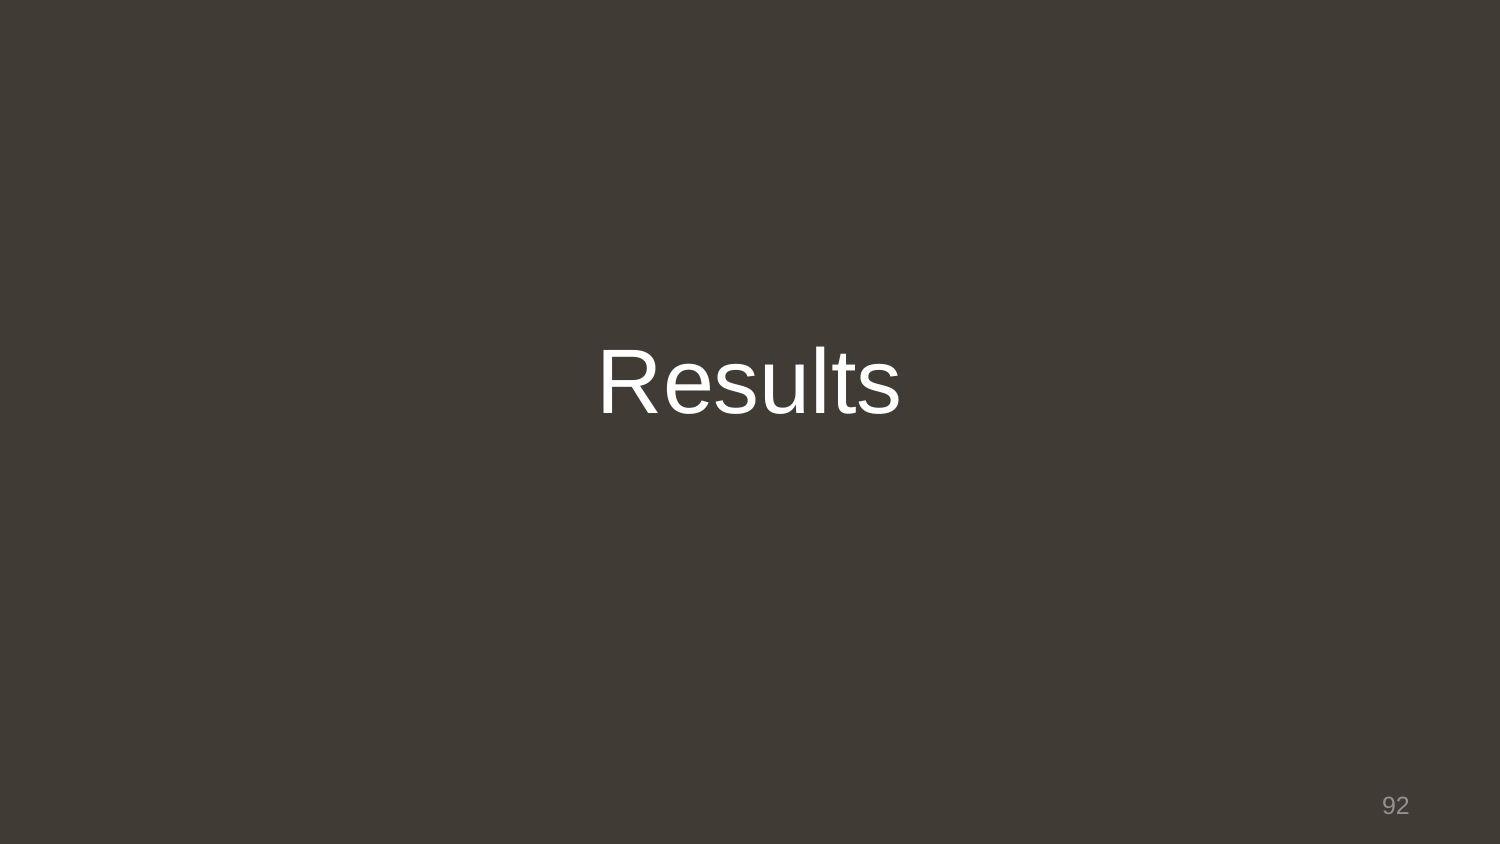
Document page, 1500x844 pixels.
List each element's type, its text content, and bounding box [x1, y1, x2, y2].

slide_number 92 [1074, 782, 1425, 827]
title Results [75, 306, 1425, 447]
